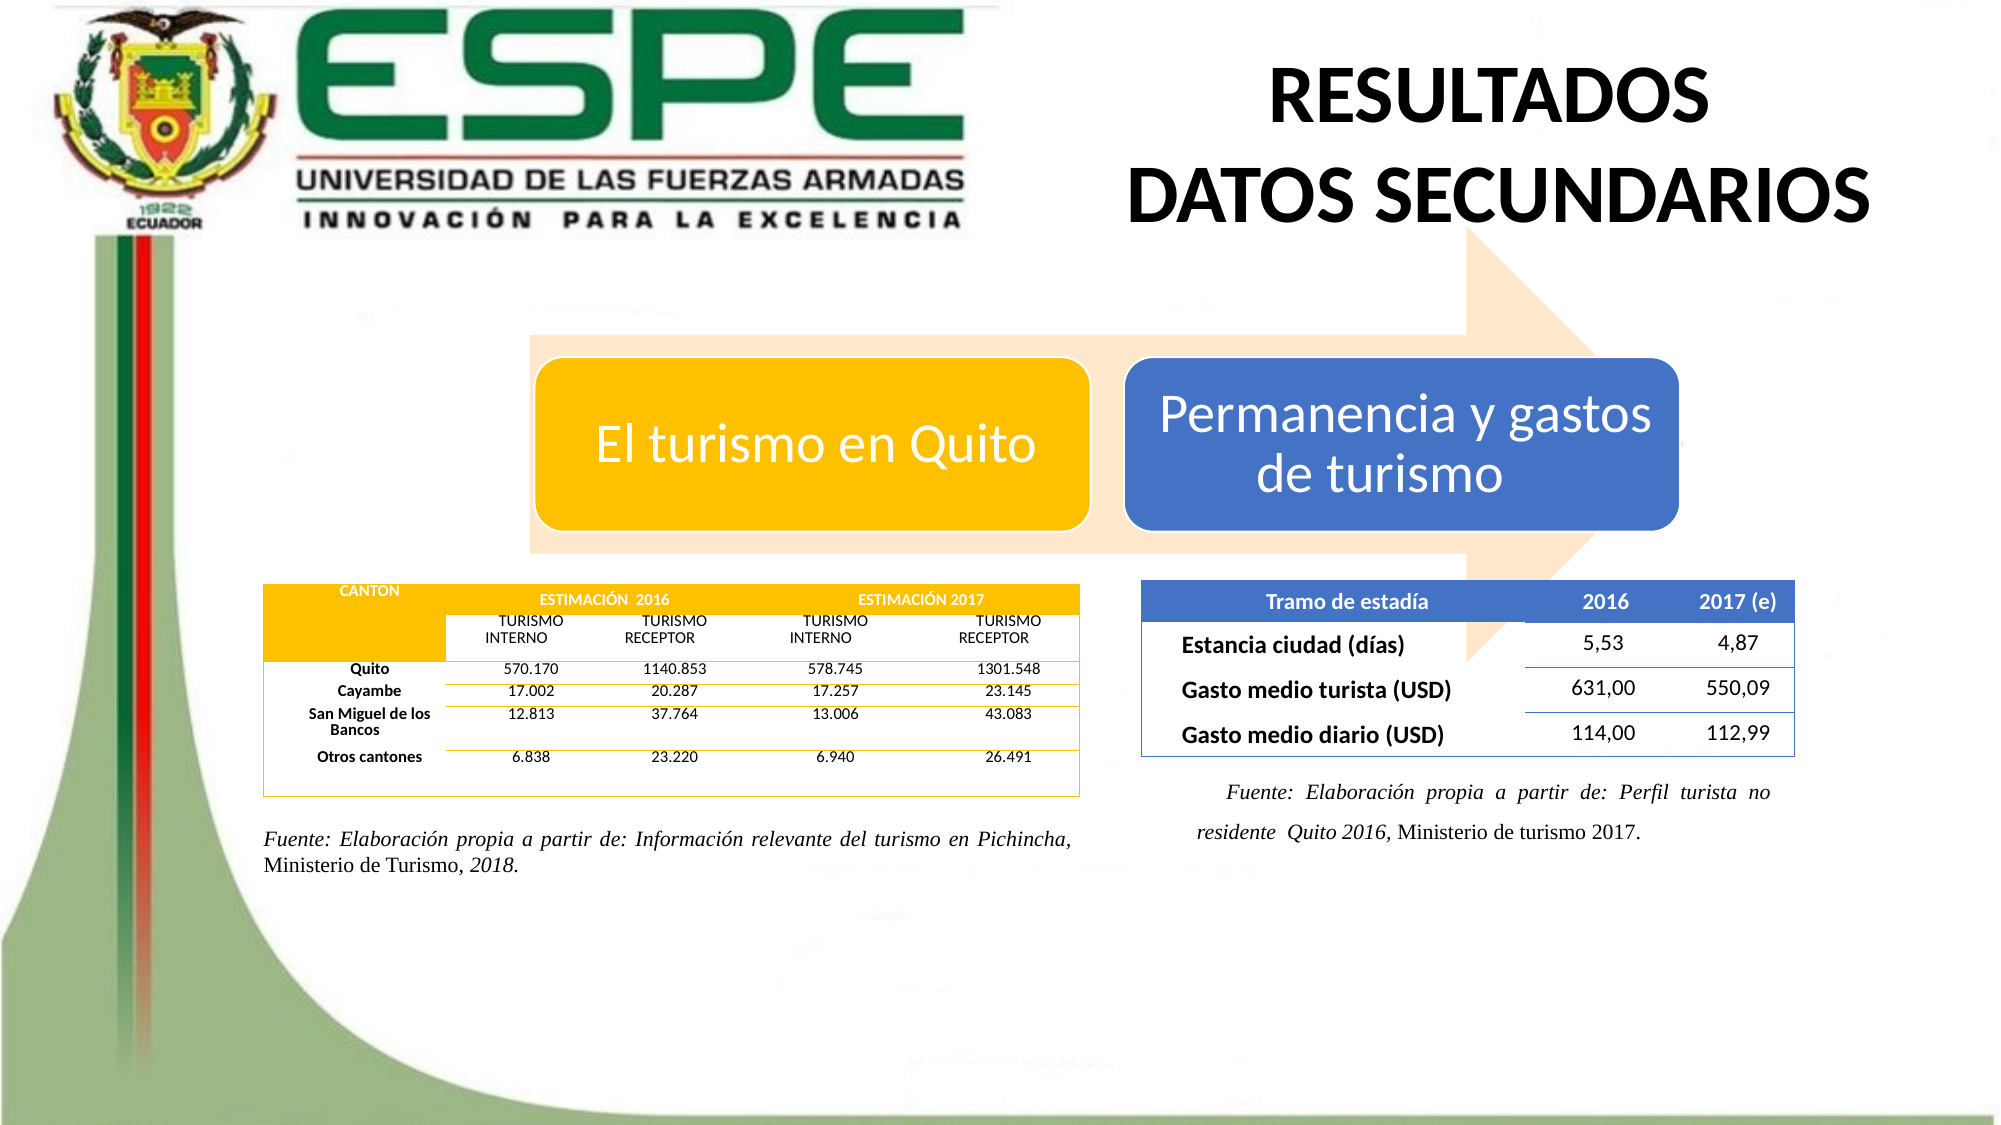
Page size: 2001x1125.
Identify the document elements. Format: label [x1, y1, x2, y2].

picture [0, 0, 2000, 1125]
list [427, 226, 1787, 663]
